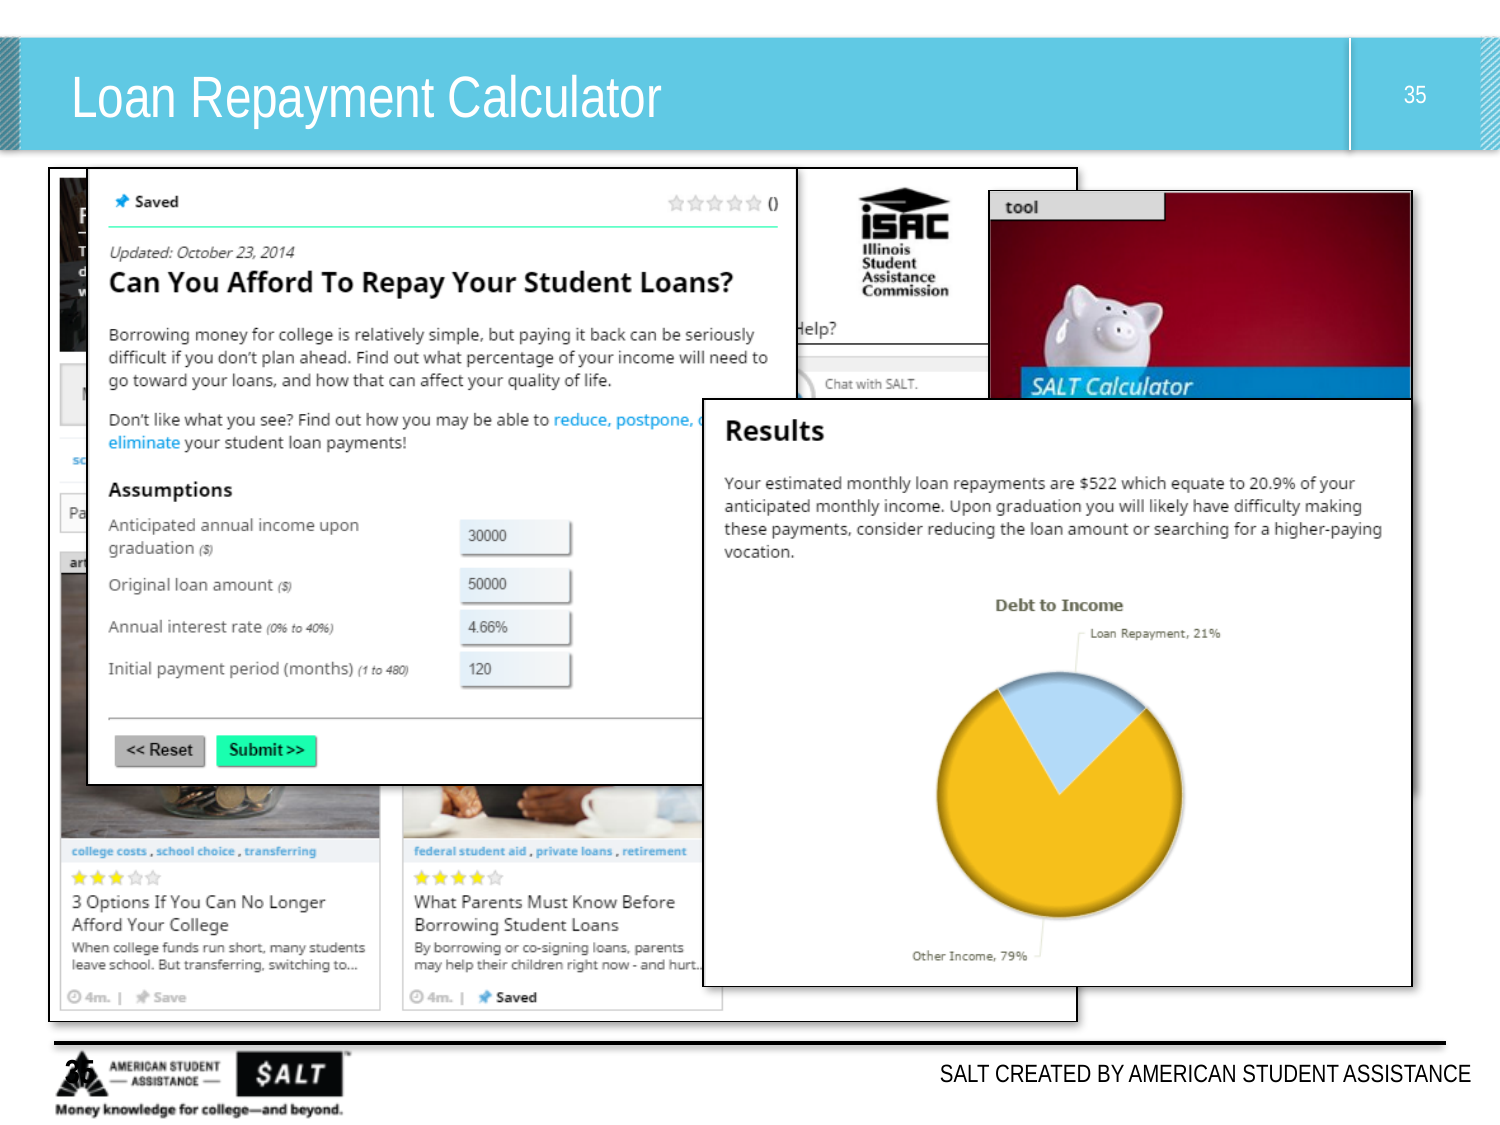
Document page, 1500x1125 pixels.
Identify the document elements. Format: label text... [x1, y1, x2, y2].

text_box SALT CREATED BY AMERICAN STUDENT ASSISTANCE [887, 1050, 1488, 1095]
text_box 35 [50, 1042, 400, 1103]
title Loan Repayment Calculator [56, 37, 1256, 150]
picture [48, 168, 1412, 1125]
